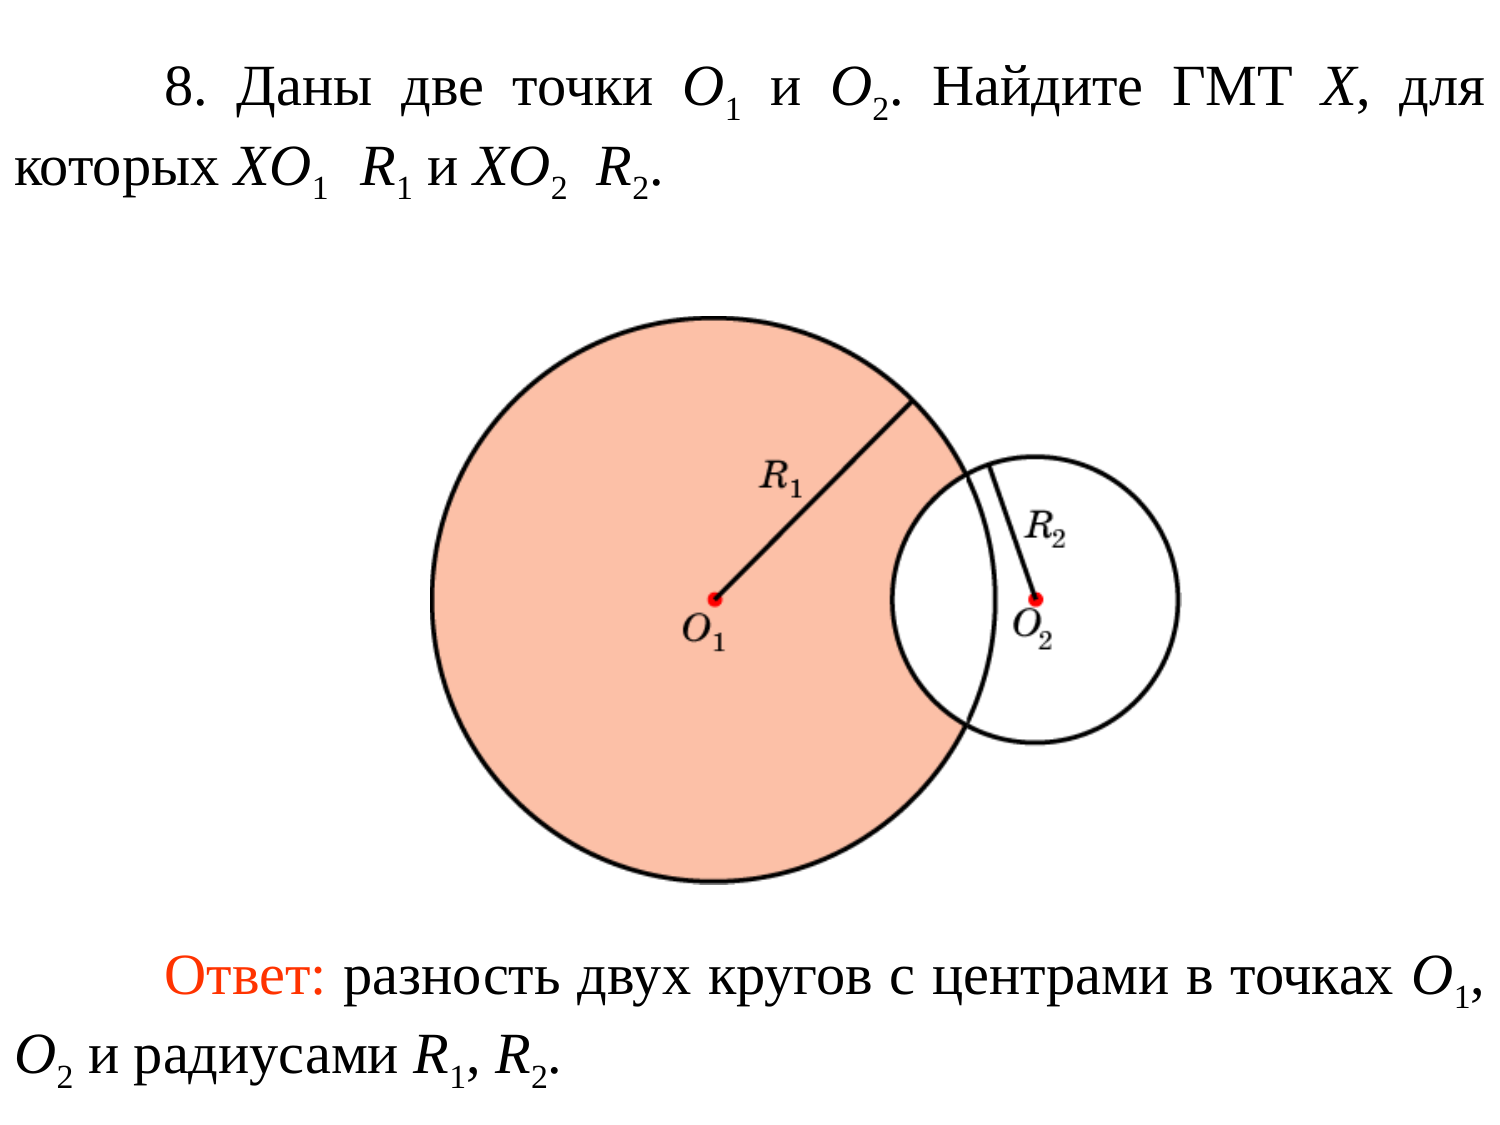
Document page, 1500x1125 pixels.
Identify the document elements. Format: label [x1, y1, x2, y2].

text_box [0, 315, 1500, 1084]
